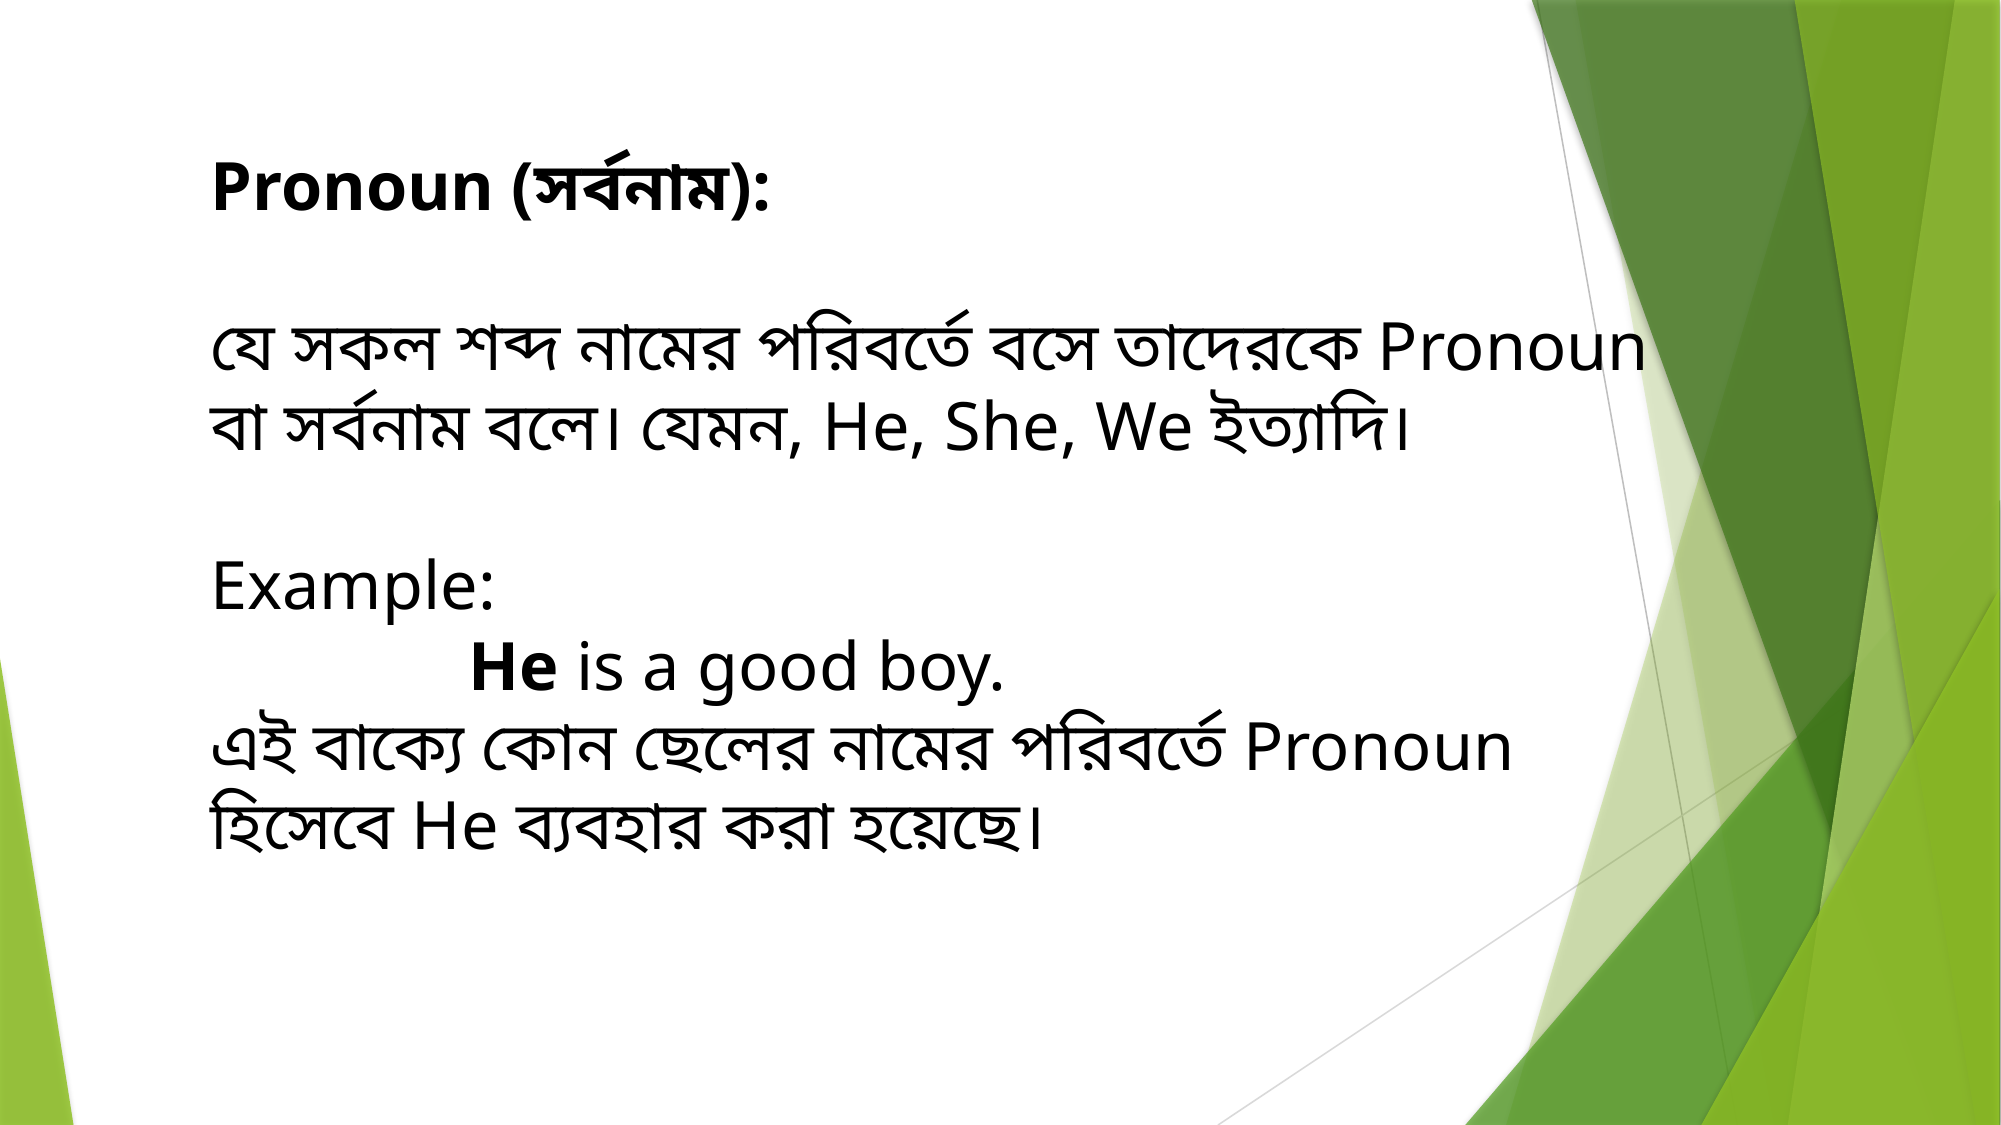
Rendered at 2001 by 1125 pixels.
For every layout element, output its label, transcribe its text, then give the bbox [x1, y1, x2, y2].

text_box Pronoun (সর্বনাম): যে সকল শব্দ নামের পরিবর্তে বসে তাদেরকে Pronoun বা সর্বনাম বলে। যেমন, He, She, We ইত্যাদি। Example: He is a good boy. এই বাক্যে কোন ছেলের নামের পরিবর্তে Pronoun হিসেবে He ব্যবহার করা হয়েছে। [195, 136, 1697, 871]
